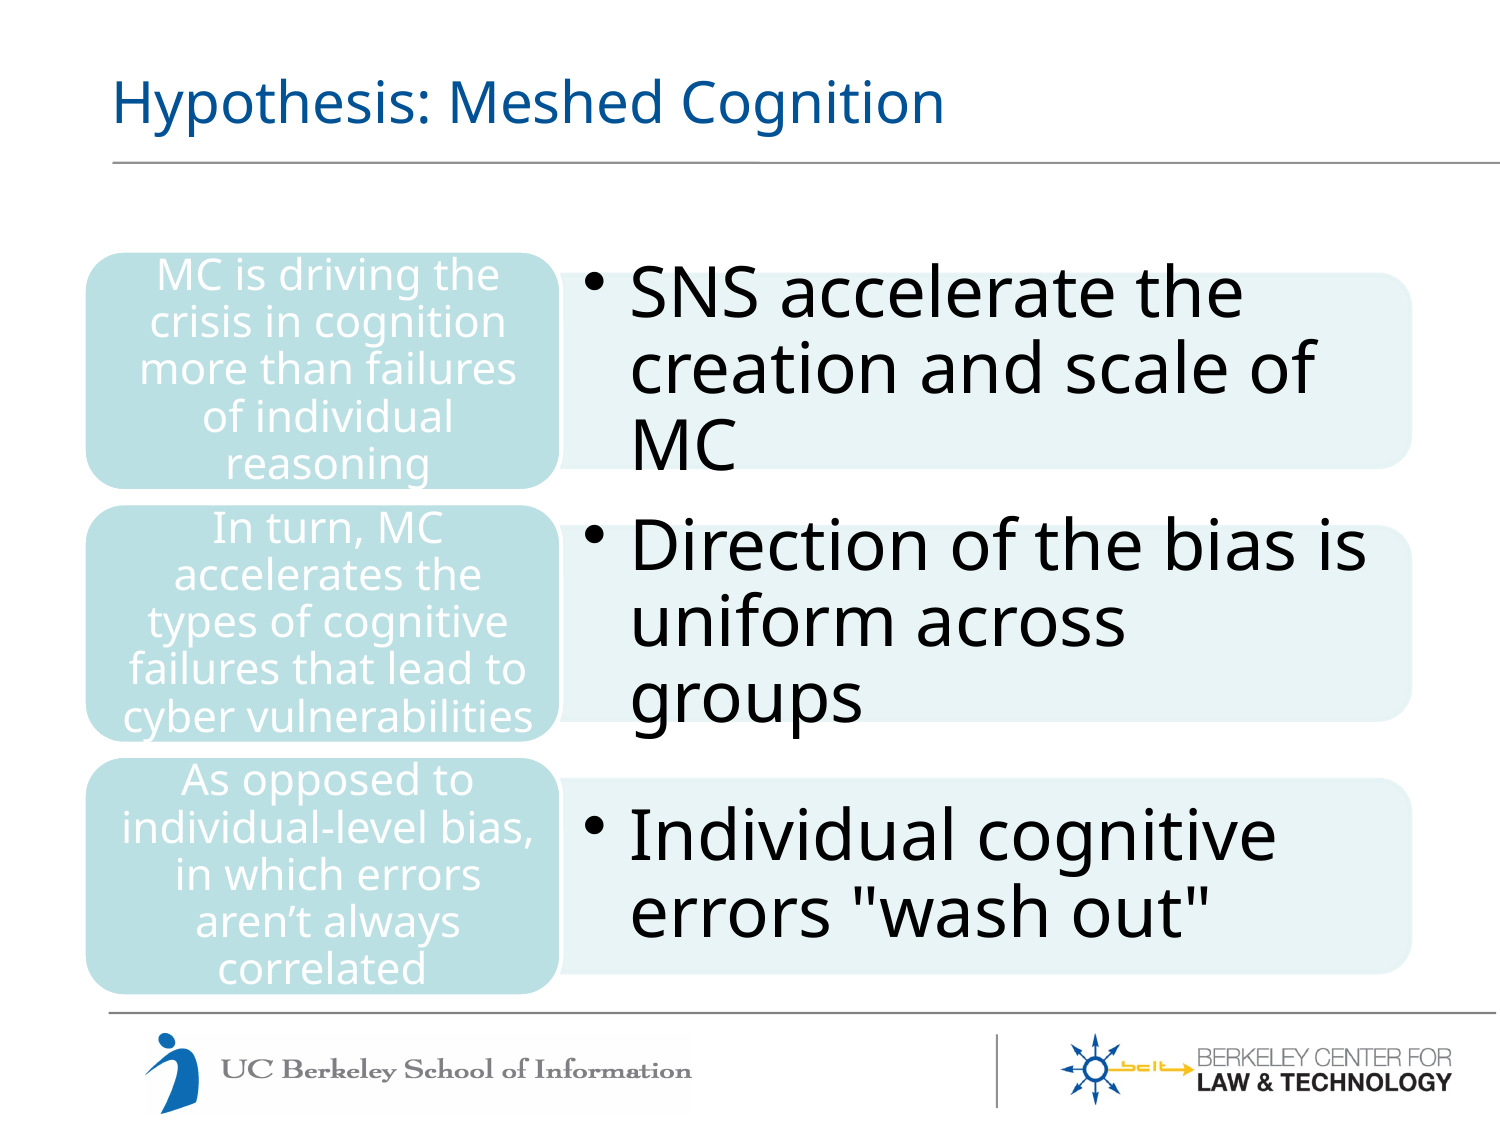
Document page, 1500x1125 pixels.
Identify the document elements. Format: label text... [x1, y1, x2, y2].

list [83, 250, 1411, 998]
picture [1060, 1033, 1452, 1105]
picture [145, 1033, 692, 1114]
title Hypothesis: Meshed Cognition [111, 68, 1407, 226]
